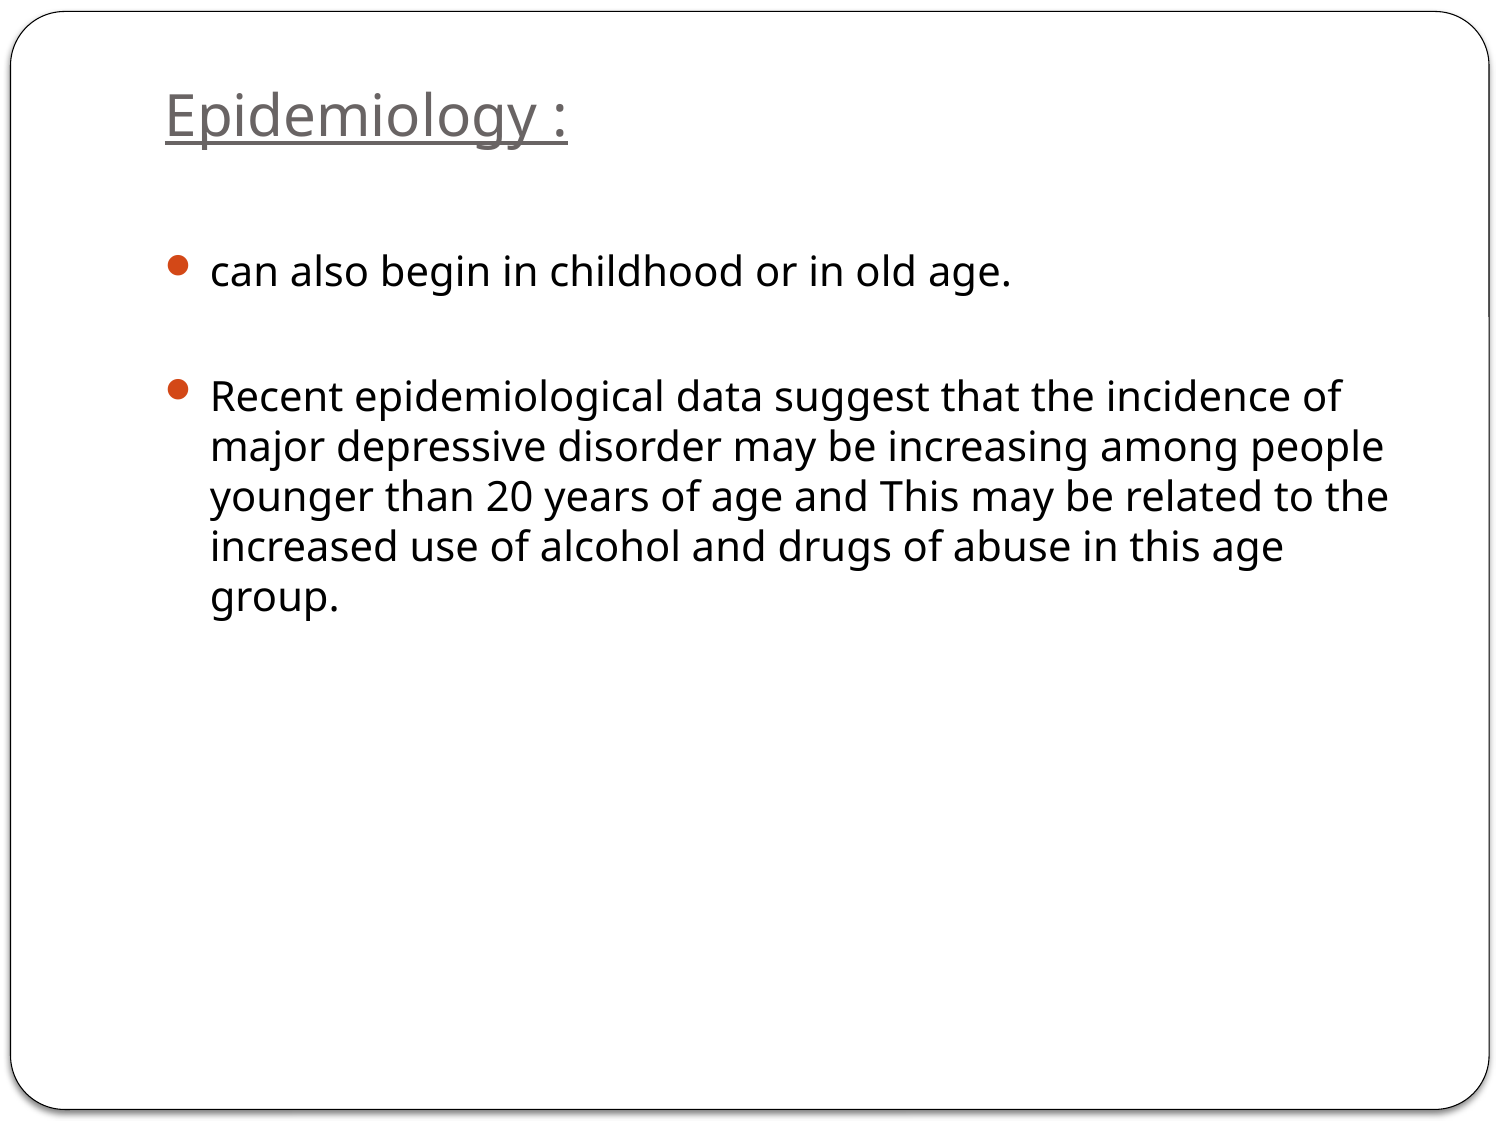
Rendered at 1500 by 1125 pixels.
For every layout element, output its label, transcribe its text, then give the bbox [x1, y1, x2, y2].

title Epidemiology : [150, 45, 1425, 233]
list can also begin in childhood or in old age. Recent epidemiological data suggest that the incidence of major depressive disorder may be increasing among people younger than 20 years of age and This may be related to the increased use of alcohol and drugs of abuse in this age group. [150, 237, 1425, 988]
